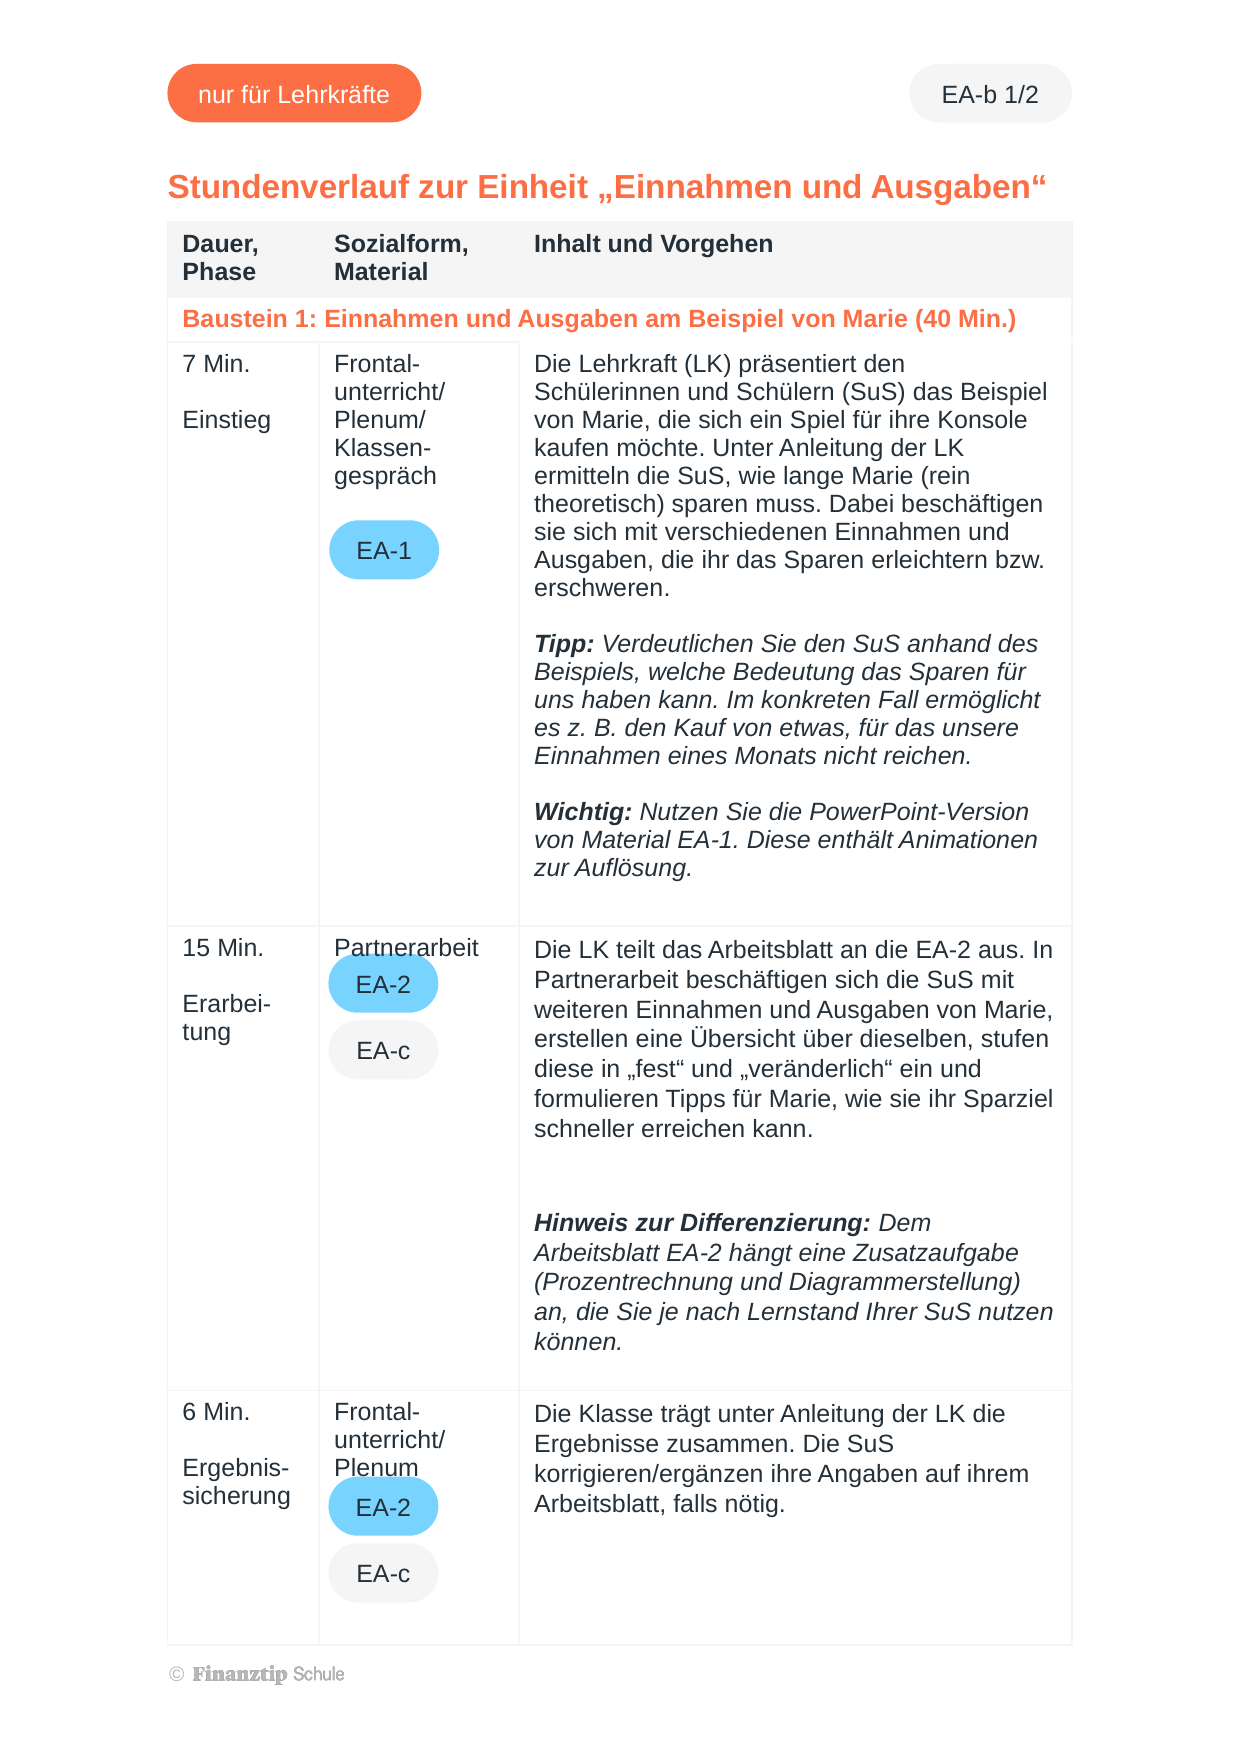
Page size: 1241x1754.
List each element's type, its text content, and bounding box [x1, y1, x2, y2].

table_cell Baustein 1: Einnahmen und Ausgaben am Beispiel von Marie (40 Min.) [168, 298, 1071, 341]
table_header Inhalt und Vorgehen [520, 223, 1071, 296]
table_header Dauer, Phase [168, 223, 318, 296]
table_header Sozialform, Material [320, 223, 518, 296]
table_cell Frontal-unterricht/ Plenum/ Klassen-gespräch [320, 343, 518, 925]
table_cell Die Klasse trägt unter Anleitung der LK die Ergebnisse zusammen. Die SuS korrigieren/ergänzen ihre Angaben auf ihrem Arbeitsblatt, falls nötig. [520, 1391, 1071, 1644]
table_cell 7 Min. Einstieg [168, 343, 318, 925]
table_cell Partnerarbeit [320, 927, 518, 1390]
picture [193, 1662, 345, 1685]
table_cell Die LK teilt das Arbeitsblatt an die EA-2 aus. In Partnerarbeit beschäftigen sich die SuS mit weiteren Einnahmen und Ausgaben von Marie, erstellen eine Übersicht über dieselben, stufen diese in „fest“ und „veränderlich“ ein und formulieren Tipps für Marie, wie sie ihr Sparziel schneller erreichen kann. Hinweis zur Differenzierung: Dem Arbeitsblatt EA-2 hängt eine Zusatzaufgabe (Prozentrechnung und Diagrammerstellung) an, die Sie je nach Lernstand Ihrer SuS nutzen können. [520, 927, 1071, 1390]
table_cell Frontal-unterricht/ Plenum [320, 1391, 518, 1644]
table_cell 6 Min. Ergebnis-sicherung [168, 1391, 318, 1644]
table_cell 15 Min. Erarbei-tung [168, 927, 318, 1390]
table_cell Die Lehrkraft (LK) präsentiert den Schülerinnen und Schülern (SuS) das Beispiel von Marie, die sich ein Spiel für ihre Konsole kaufen möchte. Unter Anleitung der LK ermitteln die SuS, wie lange Marie (rein theoretisch) sparen muss. Dabei beschäftigen sie sich mit verschiedenen Einnahmen und Ausgaben, die ihr das Sparen erleichtern bzw. erschweren. Tipp: Verdeutlichen Sie den SuS anhand des Beispiels, welche Bedeutung das Sparen für uns haben kann. Im konkreten Fall ermöglicht es z. B. den Kauf von etwas, für das unsere Einnahmen eines Monats nicht reichen. Wichtig: Nutzen Sie die PowerPoint-Version von Material EA-1. Diese enthält Animationen zur Auflösung. [520, 343, 1071, 925]
